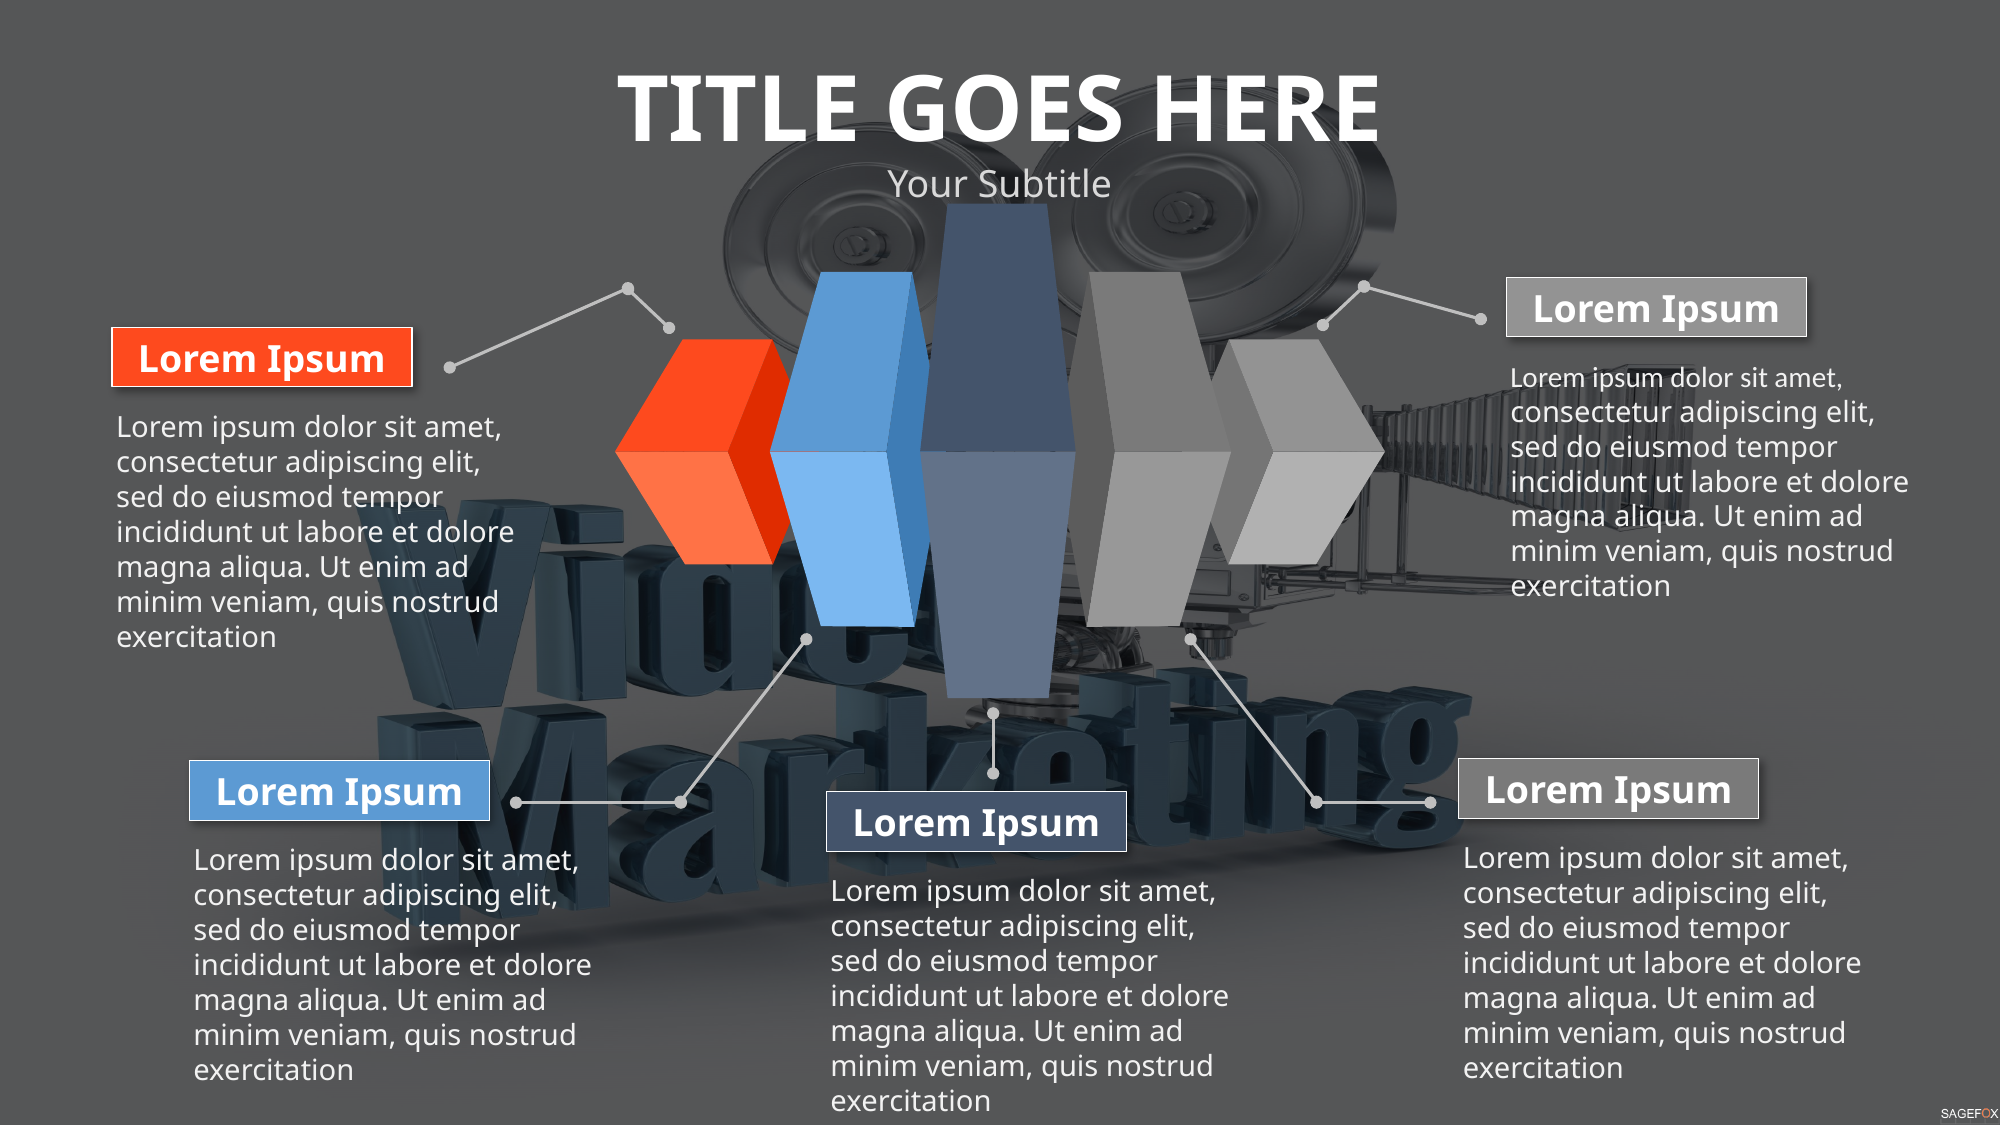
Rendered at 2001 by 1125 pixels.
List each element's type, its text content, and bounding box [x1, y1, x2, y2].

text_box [1500, 276, 1931, 578]
text_box TITLE GOES HERE Your Subtitle [548, 42, 1452, 212]
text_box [515, 639, 807, 803]
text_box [1232, 339, 1385, 565]
picture [1940, 0, 2001, 1125]
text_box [106, 327, 537, 626]
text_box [1452, 758, 1884, 1057]
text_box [1076, 271, 1232, 627]
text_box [614, 339, 769, 565]
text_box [493, 257, 626, 438]
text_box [1190, 639, 1431, 803]
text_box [920, 203, 1076, 699]
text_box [769, 271, 920, 627]
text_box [1342, 269, 1462, 375]
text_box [820, 791, 1251, 1090]
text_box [183, 760, 614, 1059]
